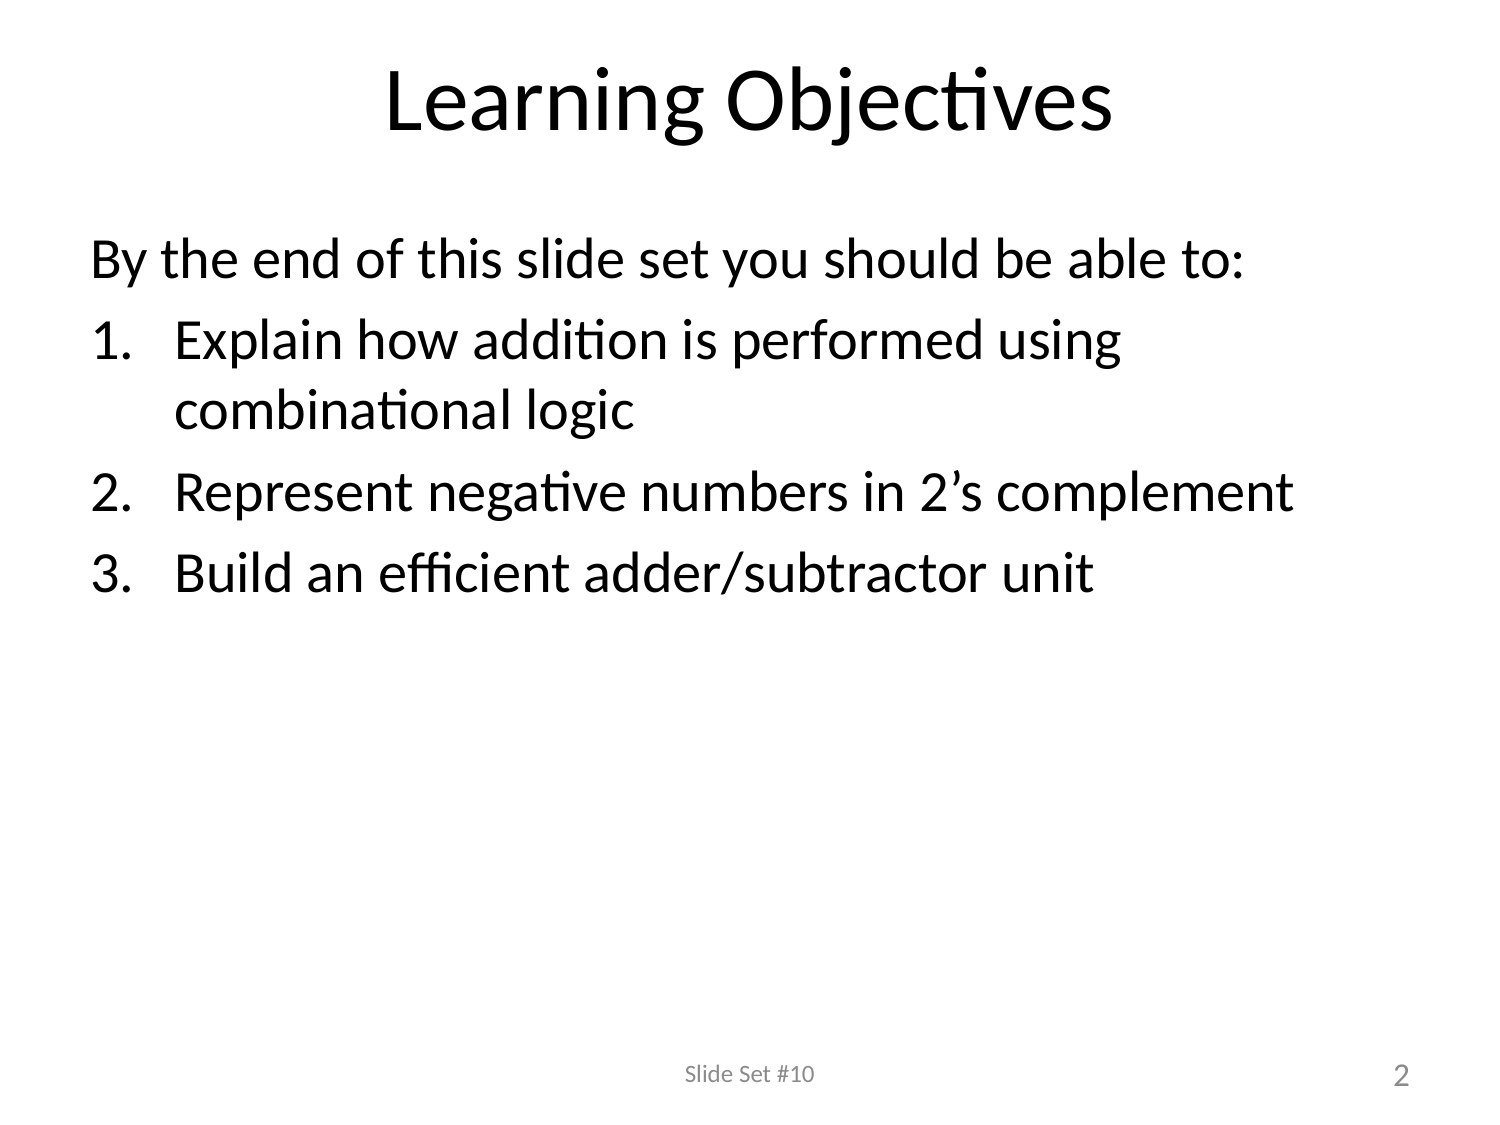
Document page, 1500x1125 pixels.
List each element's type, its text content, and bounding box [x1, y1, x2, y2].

slide_number 2 [1074, 1042, 1425, 1103]
list By the end of this slide set you should be able to: Explain how addition is performed using combinational logic Represent negative numbers in 2’s complement Build an efficient adder/subtractor unit [75, 212, 1425, 1013]
title Learning Objectives [75, 0, 1425, 188]
footer Slide Set #10 [512, 1042, 988, 1103]
